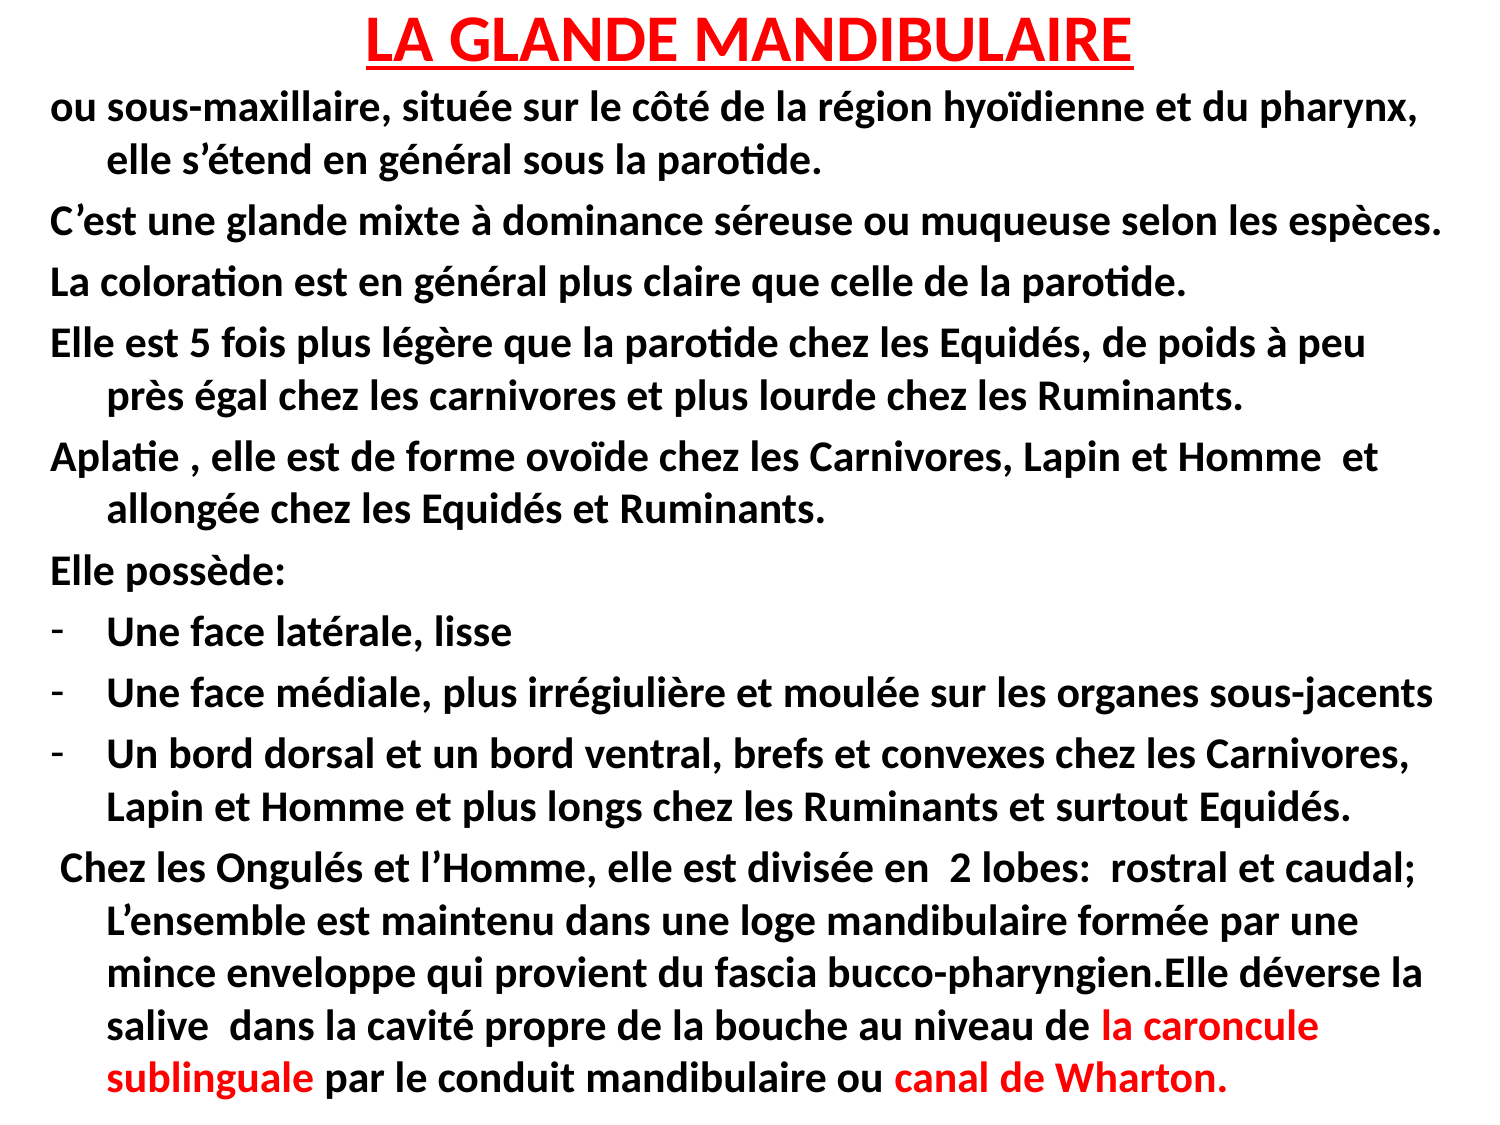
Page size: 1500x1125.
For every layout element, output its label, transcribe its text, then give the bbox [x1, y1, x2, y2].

list ou sous-maxillaire, située sur le côté de la région hyoïdienne et du pharynx, elle s’étend en général sous la parotide. C’est une glande mixte à dominance séreuse ou muqueuse selon les espèces. La coloration est en général plus claire que celle de la parotide. Elle est 5 fois plus légère que la parotide chez les Equidés, de poids à peu près égal chez les carnivores et plus lourde chez les Ruminants. Aplatie , elle est de forme ovoïde chez les Carnivores, Lapin et Homme et allongée chez les Equidés et Ruminants. Elle possède: Une face latérale, lisse Une face médiale, plus irrégiulière et moulée sur les organes sous-jacents Un bord dorsal et un bord ventral, brefs et convexes chez les Carnivores, Lapin et Homme et plus longs chez les Ruminants et surtout Equidés. Chez les Ongulés et l’Homme, elle est divisée en 2 lobes: rostral et caudal; L’ensemble est maintenu dans une loge mandibulaire formée par une mince enveloppe qui provient du fascia bucco-pharyngien.Elle déverse la salive dans la cavité propre de la bouche au niveau de la caroncule sublinguale par le conduit mandibulaire ou canal de Wharton. [35, 70, 1465, 1090]
title LA GLANDE MANDIBULAIRE [75, 0, 1425, 70]
